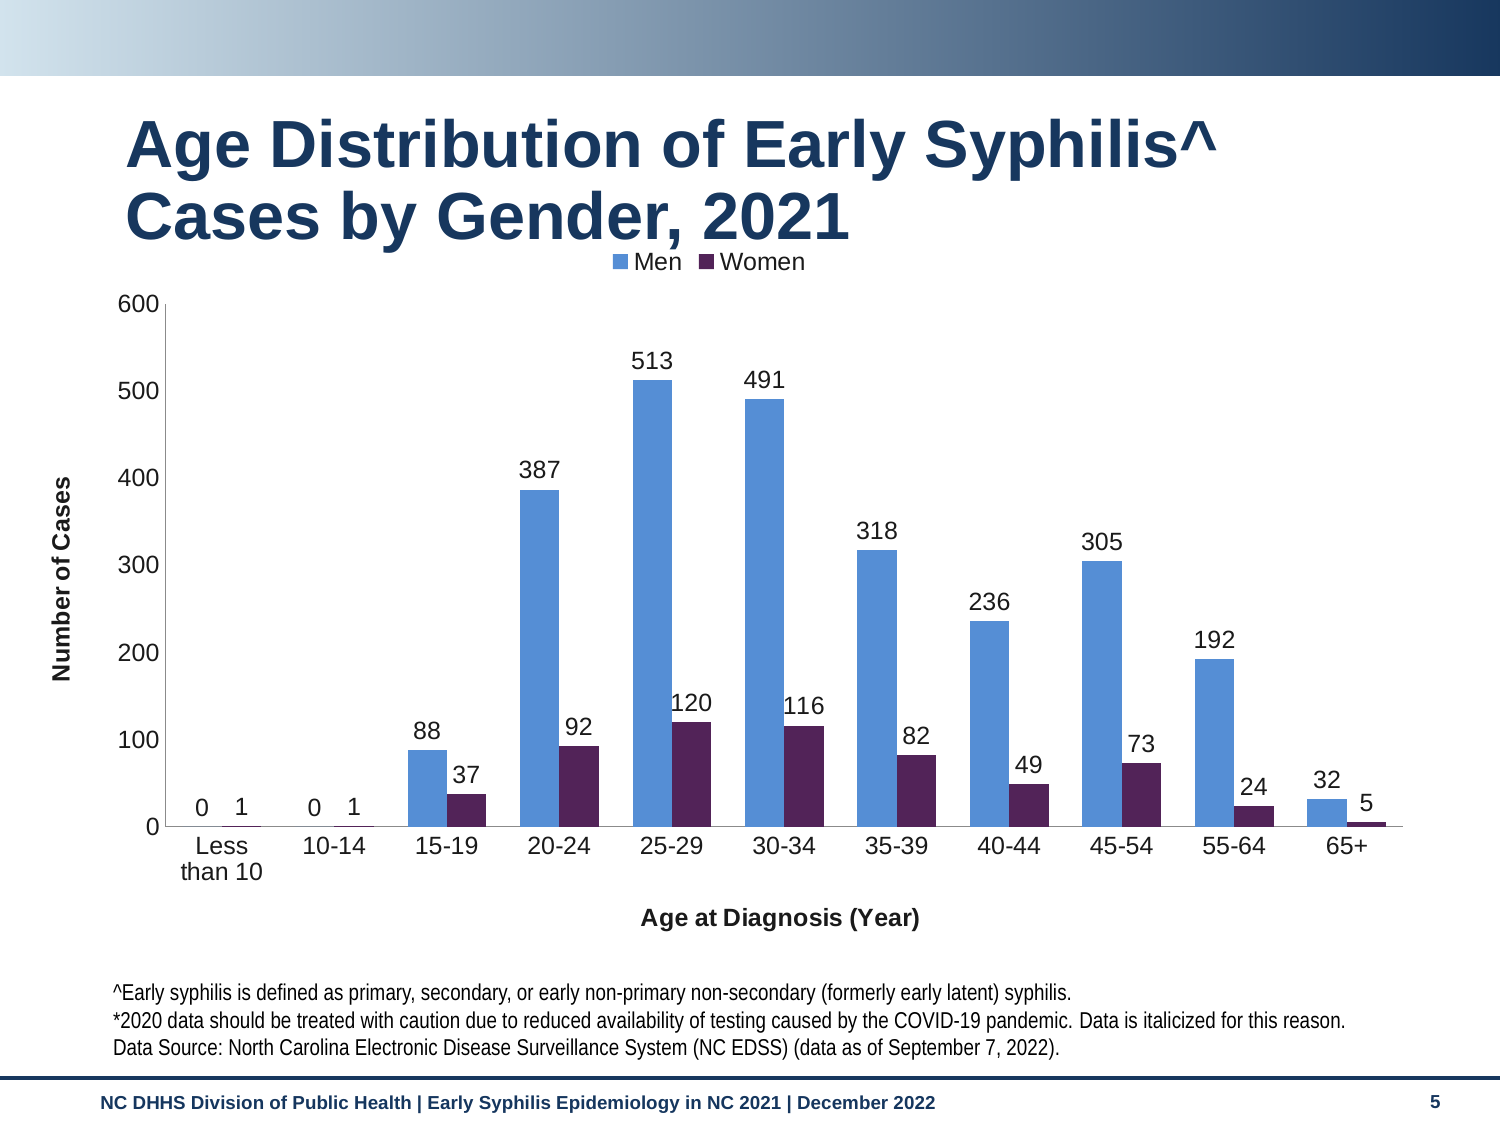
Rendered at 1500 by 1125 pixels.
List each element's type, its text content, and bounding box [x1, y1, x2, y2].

list ^Early syphilis is defined as primary, secondary, or early non-primary non-secondary (formerly early latent) syphilis. *2020 data should be treated with caution due to reduced availability of testing caused by the COVID-19 pandemic. Data is italicized for this reason. Data Source: North Carolina Electronic Disease Surveillance System (NC EDSS) (data as of September 7, 2022). [98, 986, 1410, 1068]
chart [9, 231, 1410, 953]
title Age Distribution of Early Syphilis^ Cases by Gender, 2021 [110, 102, 1398, 193]
